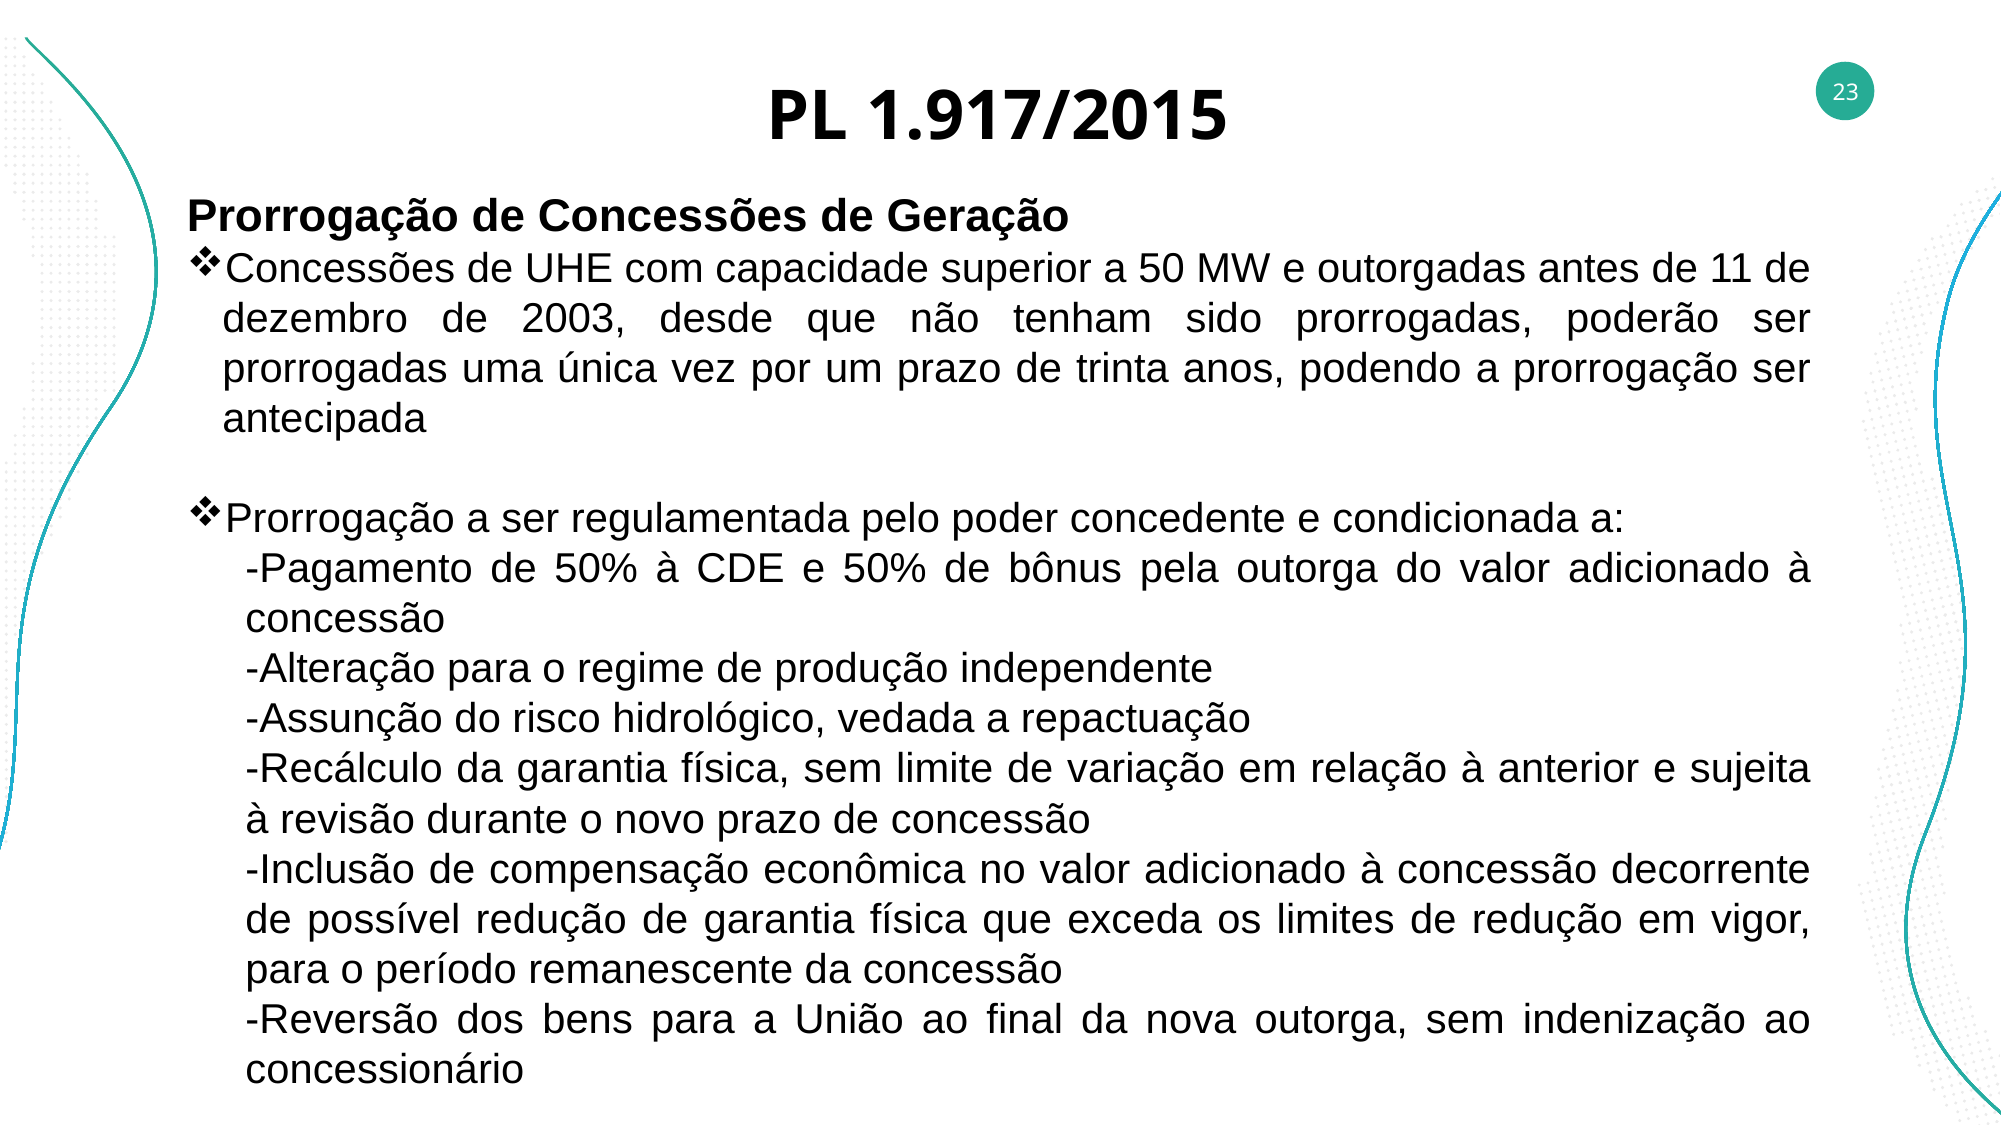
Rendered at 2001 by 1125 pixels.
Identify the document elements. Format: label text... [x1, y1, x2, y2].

text_box Prorrogação de Concessões de Geração Concessões de UHE com capacidade superior a 50 MW e outorgadas antes de 11 de dezembro de 2003, desde que não tenham sido prorrogadas, poderão ser prorrogadas uma única vez por um prazo de trinta anos, podendo a prorrogação ser antecipada Prorrogação a ser regulamentada pelo poder concedente e condicionada a: -Pagamento de 50% à CDE e 50% de bônus pela outorga do valor adicionado à concessão -Alteração para o regime de produção independente -Assunção do risco hidrológico, vedada a repactuação -Recálculo da garantia física, sem limite de variação em relação à anterior e sujeita à revisão durante o novo prazo de concessão -Inclusão de compensação econômica no valor adicionado à concessão decorrente de possível redução de garantia física que exceda os limites de redução em vigor, para o período remanescente da concessão -Reversão dos bens para a União ao final da nova outorga, sem indenização ao concessionário [172, 178, 1827, 1099]
text_box [0, 37, 158, 850]
text_box [1904, 193, 2000, 1114]
text_box PL 1.917/2015 [170, 62, 1826, 161]
